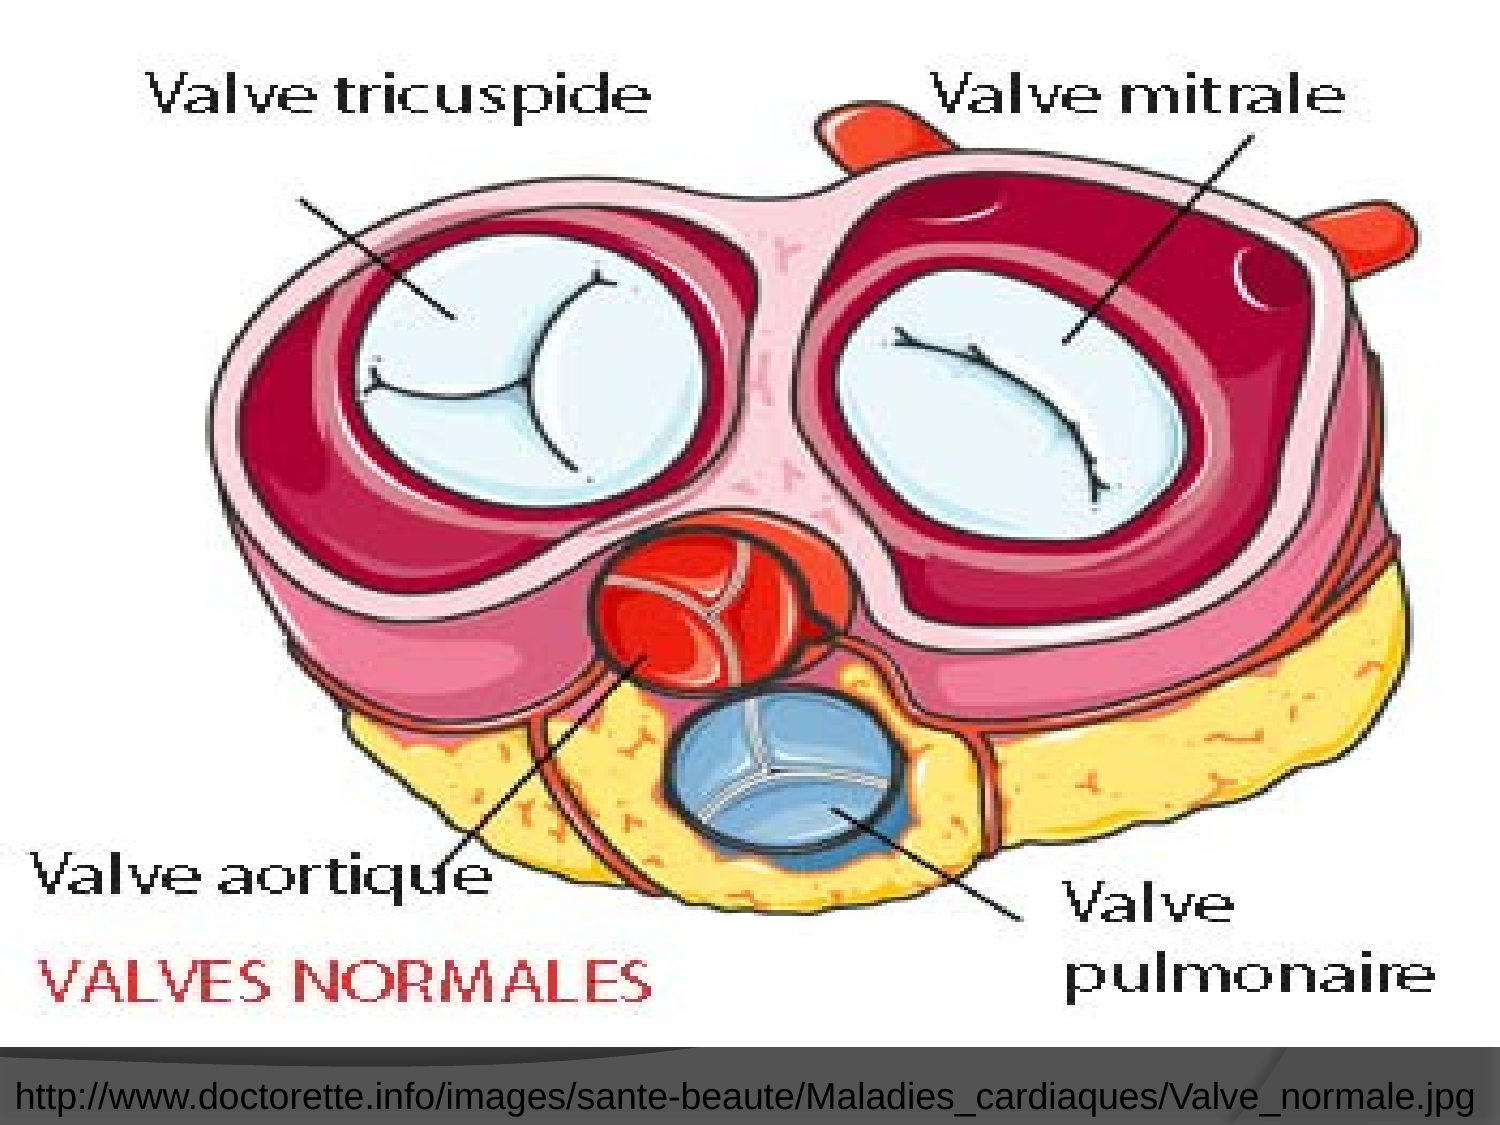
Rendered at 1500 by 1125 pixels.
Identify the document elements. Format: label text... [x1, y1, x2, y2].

text_box http://www.doctorette.info/images/sante-beaute/Maladies_cardiaques/Valve_normale.jpg [0, 1064, 1500, 1125]
picture [0, 0, 1500, 1047]
